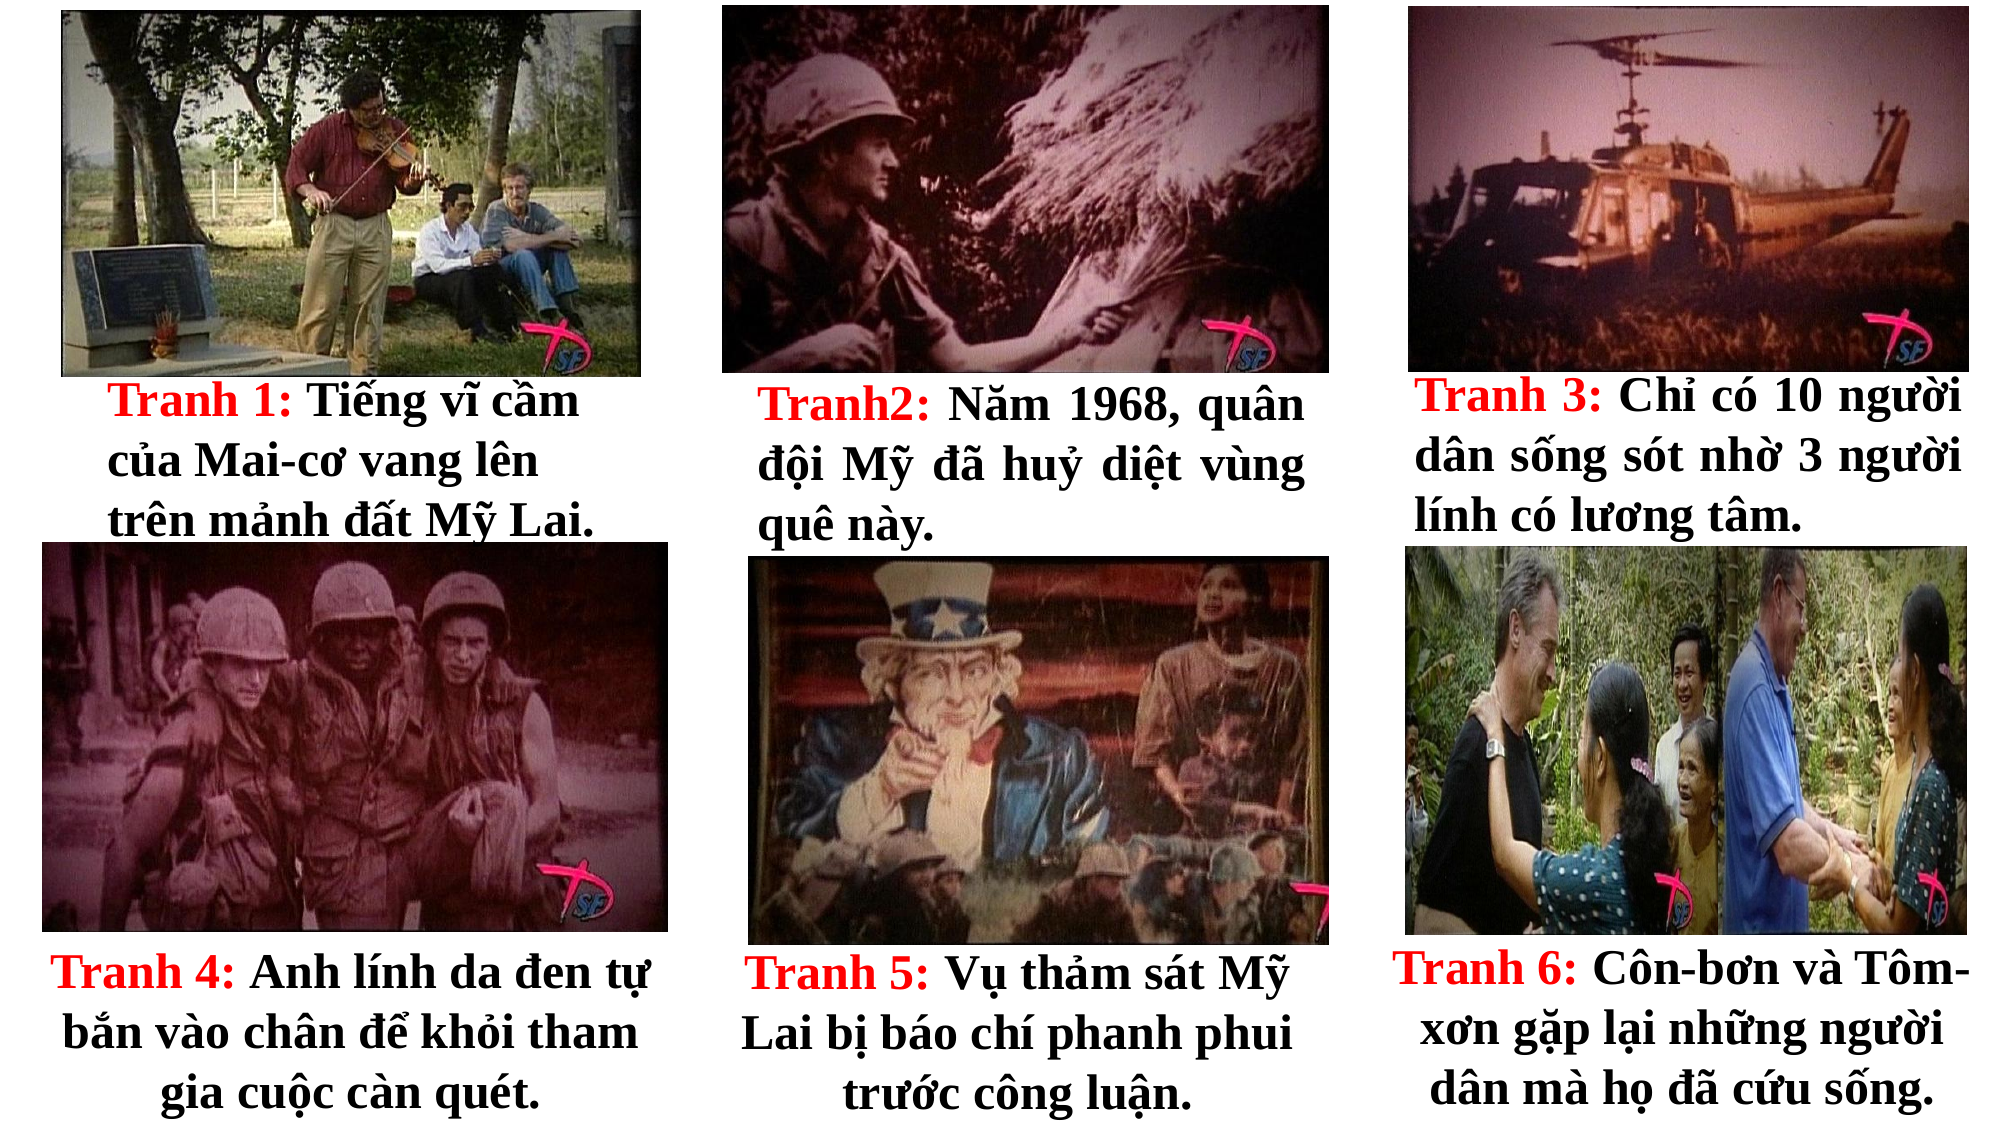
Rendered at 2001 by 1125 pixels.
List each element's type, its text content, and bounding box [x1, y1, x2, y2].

picture [1407, 6, 1969, 372]
picture [722, 5, 1329, 373]
text_box Tranh 5: Vụ thảm sát Mỹ Lai bị báo chí phanh phui trước công luận. [714, 931, 1321, 1125]
text_box Tranh 1: Tiếng vĩ cầm của Mai-cơ vang lên trên mảnh đất Mỹ Lai. [92, 359, 648, 540]
text_box Tranh2: Năm 1968, quân đội Mỹ đã huỷ diệt vùng quê này. [742, 381, 1321, 558]
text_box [1405, 545, 1967, 936]
text_box Tranh 4: Anh lính da đen tự bắn vào chân để khỏi tham gia cuộc càn quét. [27, 931, 675, 1125]
text_box Tranh 3: Chỉ có 10 người dân sống sót nhờ 3 người lính có lương tâm. [1400, 354, 1978, 549]
picture [748, 556, 1329, 945]
text_box Tranh 6: Côn-bơn và Tôm-xơn gặp lại những người dân mà họ đã cứu sống. [1370, 927, 1994, 1123]
picture [61, 10, 641, 378]
picture [42, 541, 668, 932]
